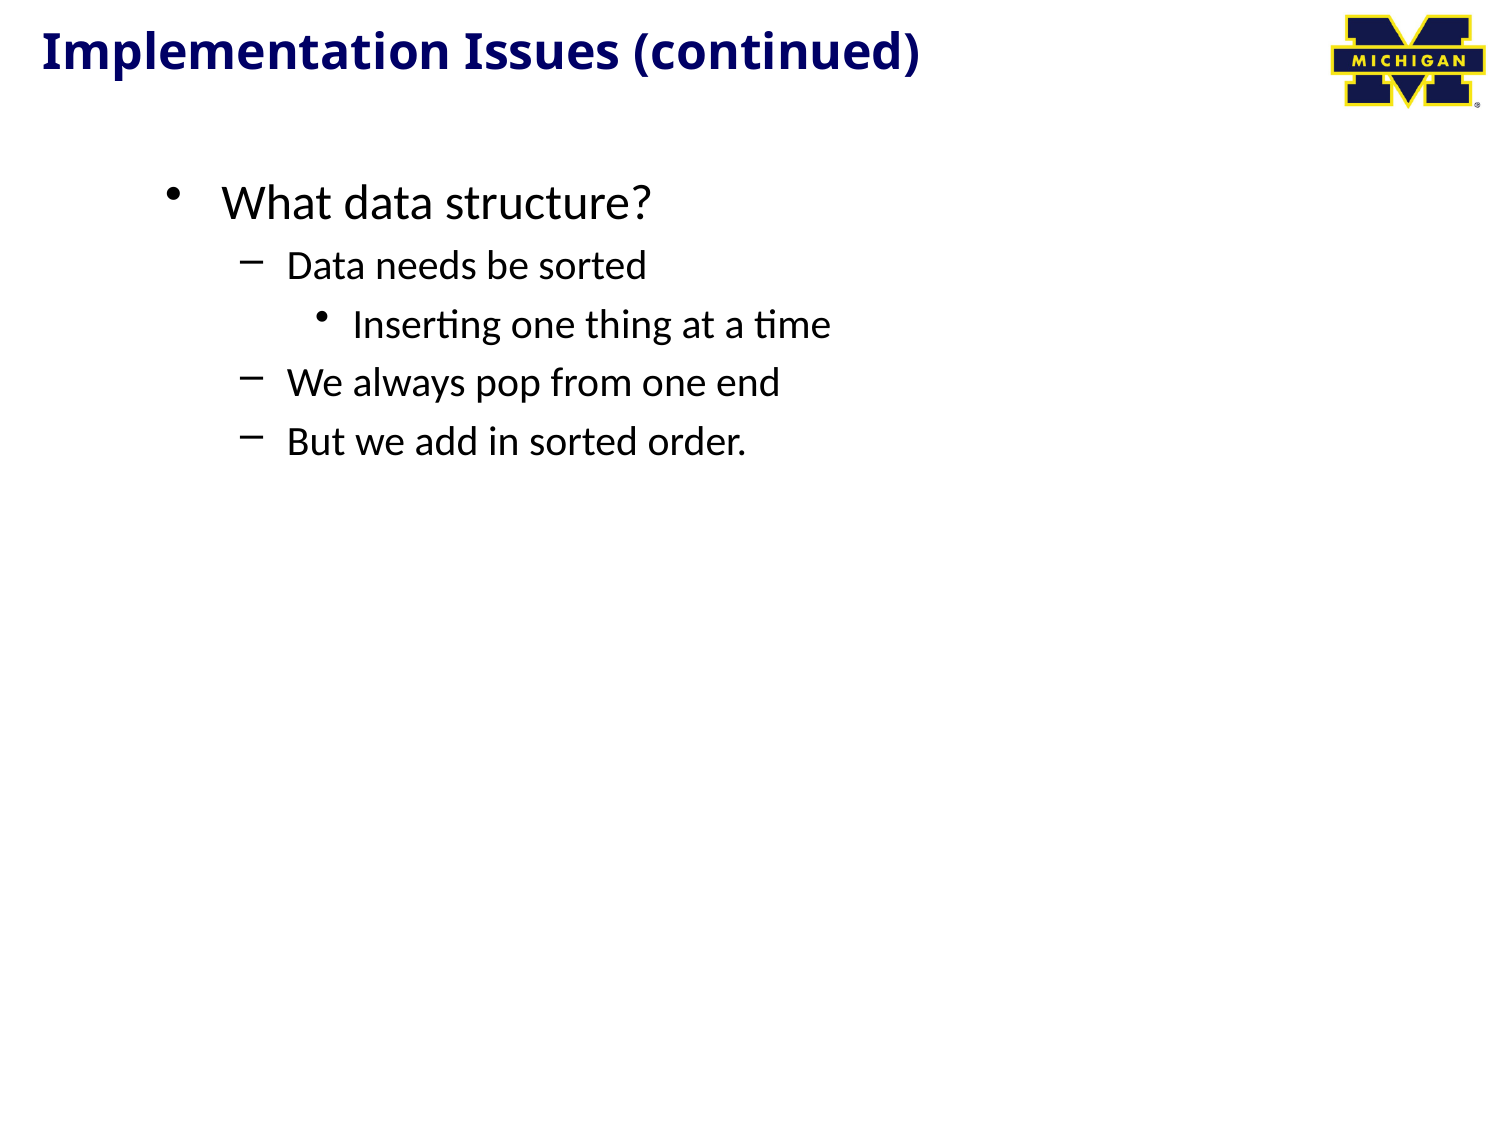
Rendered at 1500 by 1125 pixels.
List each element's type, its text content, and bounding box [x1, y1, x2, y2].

list What data structure? Data needs be sorted Inserting one thing at a time We always pop from one end But we add in sorted order. [149, 163, 1351, 963]
title Implementation Issues (continued) [27, 12, 1485, 163]
